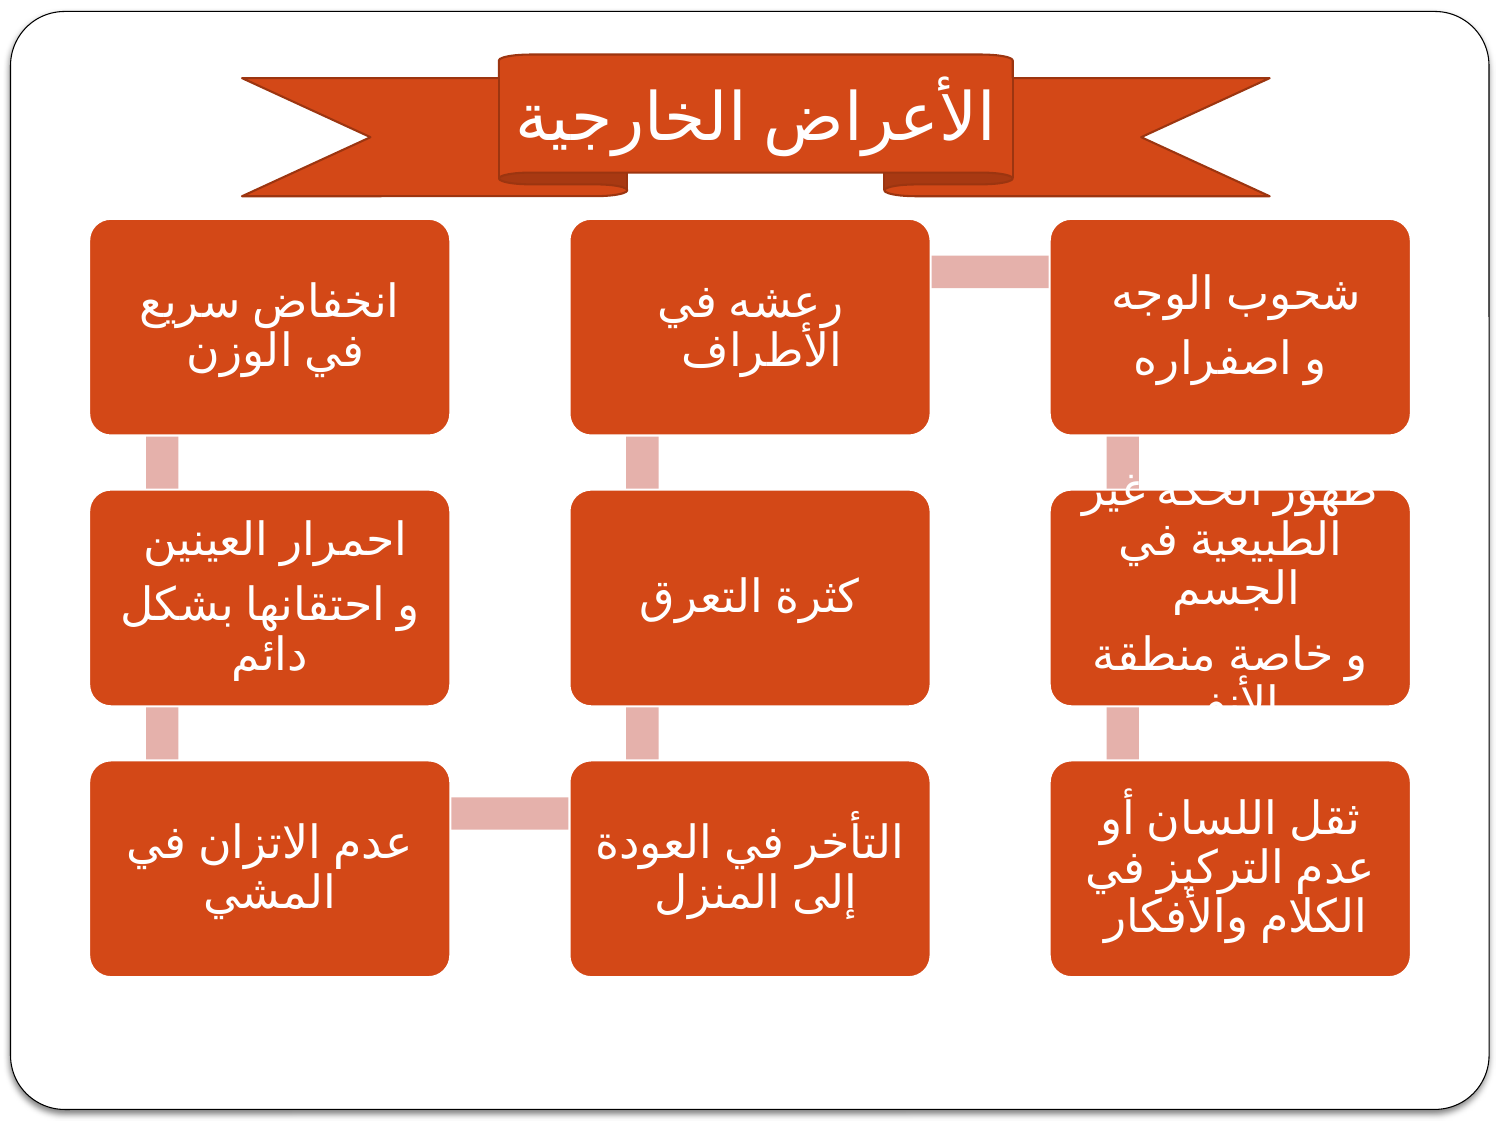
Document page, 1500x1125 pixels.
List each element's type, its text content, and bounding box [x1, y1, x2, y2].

text_box رعشه في الأطراف [568, 217, 932, 253]
text_box التأخر في العودة إلى المنزل [568, 840, 932, 979]
text_box احمرار العينين و احتقانها بشكل دائم [88, 488, 139, 708]
text_box عدم الاتزان في المشي [88, 759, 452, 979]
text_box الأعراض الخارجية [240, 53, 1271, 198]
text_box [145, 255, 1140, 830]
text_box انخفاض سريع في الوزن [88, 217, 452, 437]
text_box ظهور الحكة غير الطبيعية في الجسم و خاصة منطقة الأنف [1145, 488, 1412, 708]
text_box شحوب الوجه و اصفراره [1048, 217, 1412, 437]
text_box ثقل اللسان أو عدم التركيز في الكلام والأفكار [1048, 759, 1412, 979]
